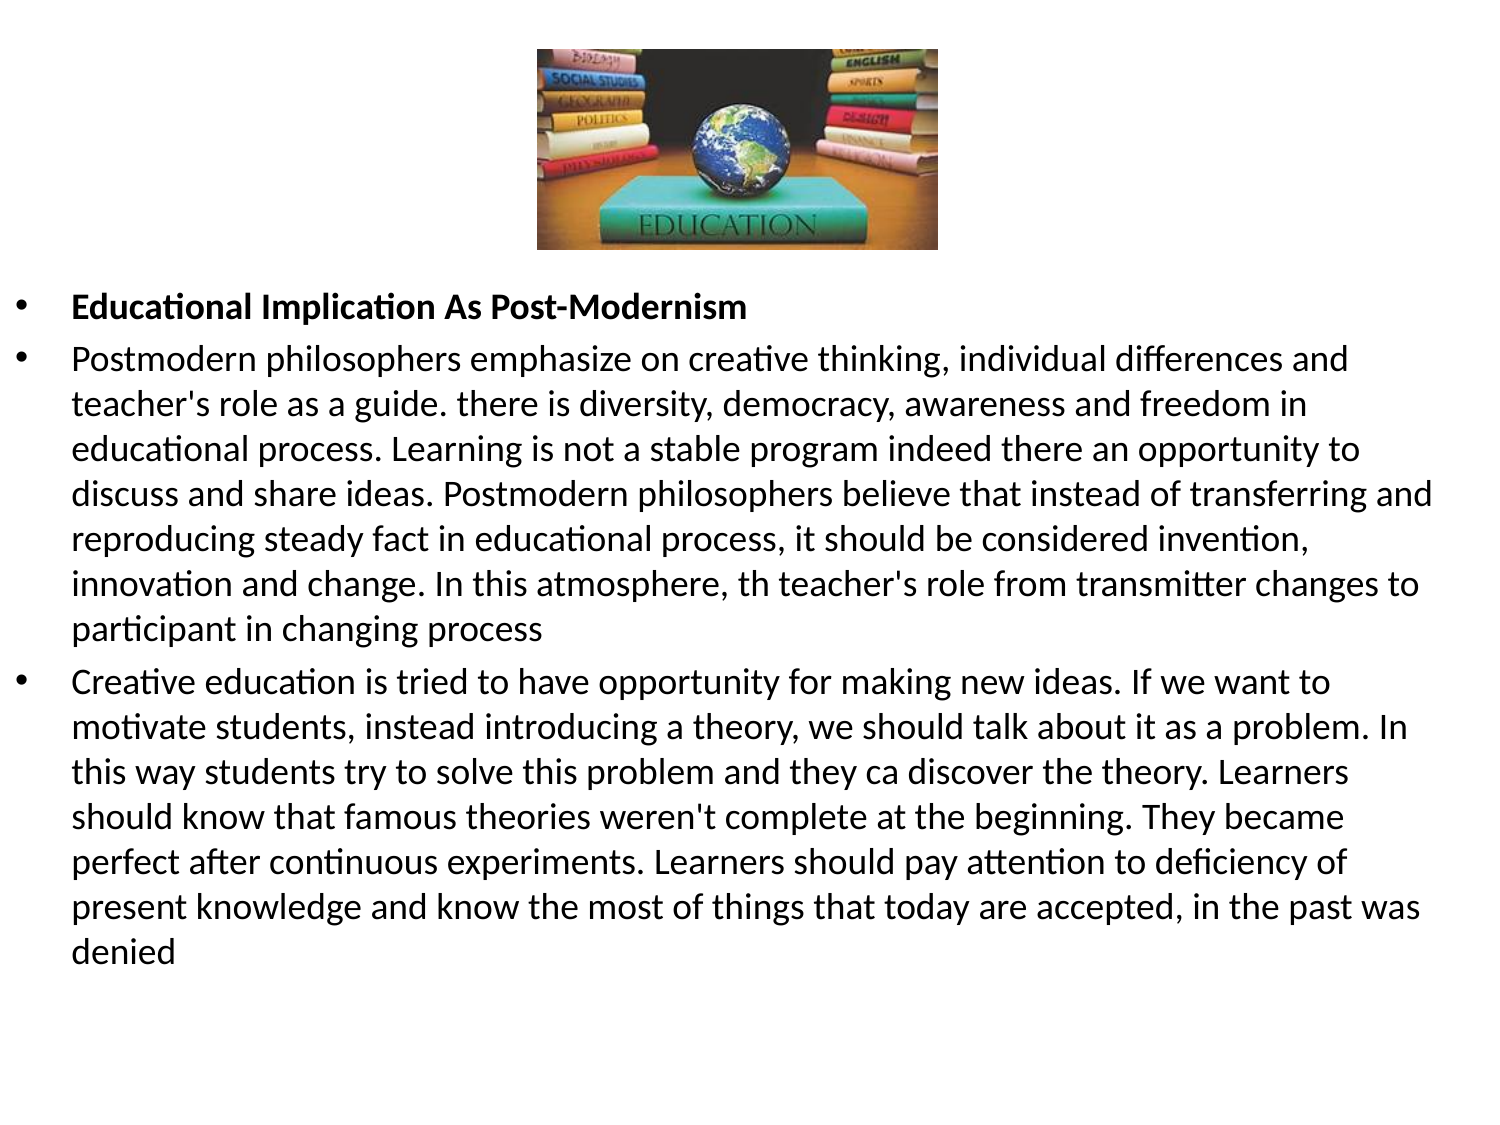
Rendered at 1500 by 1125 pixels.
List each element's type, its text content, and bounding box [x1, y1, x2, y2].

list Educational Implication As Post-Modernism Postmodern philosophers emphasize on creative thinking, individual differences and teacher's role as a guide. there is diversity, democracy, awareness and freedom in educational process. Learning is not a stable program indeed there an opportunity to discuss and share ideas. Postmodern philosophers believe that instead of transferring and reproducing steady fact in educational process, it should be considered invention, innovation and change. In this atmosphere, th teacher's role from transmitter changes to participant in changing process Creative education is tried to have opportunity for making new ideas. If we want to motivate students, instead introducing a theory, we should talk about it as a problem. In this way students try to solve this problem and they ca discover the theory. Learners should know that famous theories weren't complete at the beginning. They became perfect after continuous experiments. Learners should pay attention to deficiency of present knowledge and know the most of things that today are accepted, in the past was denied [0, 0, 1475, 1125]
picture [537, 49, 938, 251]
